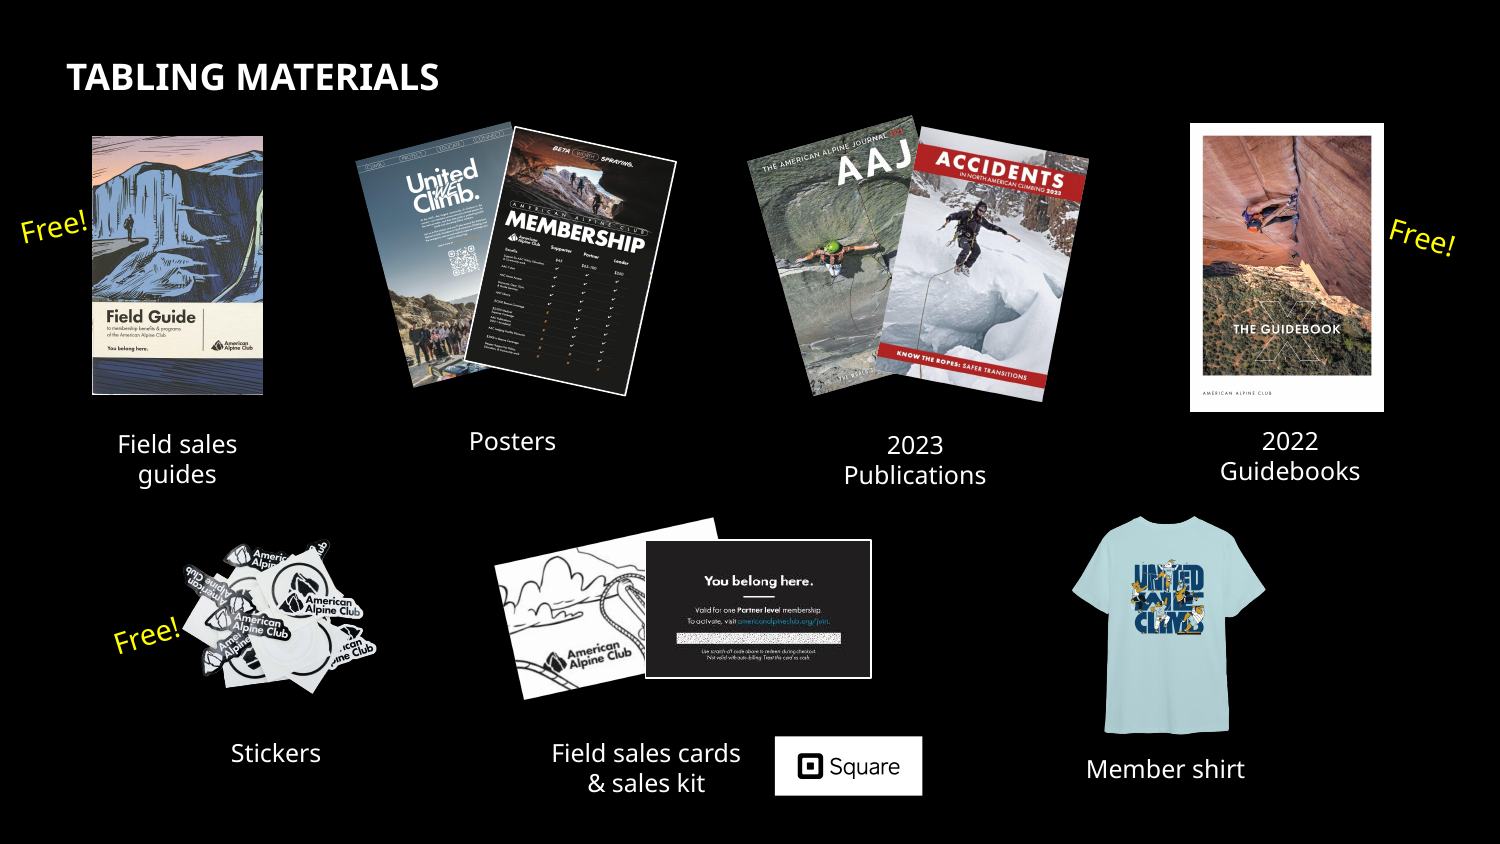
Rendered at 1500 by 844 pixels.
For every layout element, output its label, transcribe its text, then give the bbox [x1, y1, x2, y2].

picture [1190, 122, 1384, 412]
picture [1030, 485, 1308, 765]
text_box Stickers [160, 731, 392, 783]
text_box 2023 Publications [799, 414, 1031, 474]
text_box Field sales cards & sales kit [531, 722, 762, 783]
text_box Free! [0, 185, 86, 253]
title TABLING MATERIALS [51, 38, 1449, 113]
picture [91, 135, 264, 395]
text_box Posters [397, 410, 628, 470]
picture [748, 116, 1089, 402]
text_box Member shirt [1050, 773, 1282, 798]
text_box Free! [1387, 192, 1492, 271]
picture [495, 518, 871, 699]
picture [355, 121, 674, 394]
picture [154, 513, 398, 723]
text_box Field sales guides [62, 413, 293, 473]
text_box 2022 Guidebooks [1174, 410, 1406, 470]
text_box Free! [90, 599, 149, 665]
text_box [774, 736, 923, 796]
